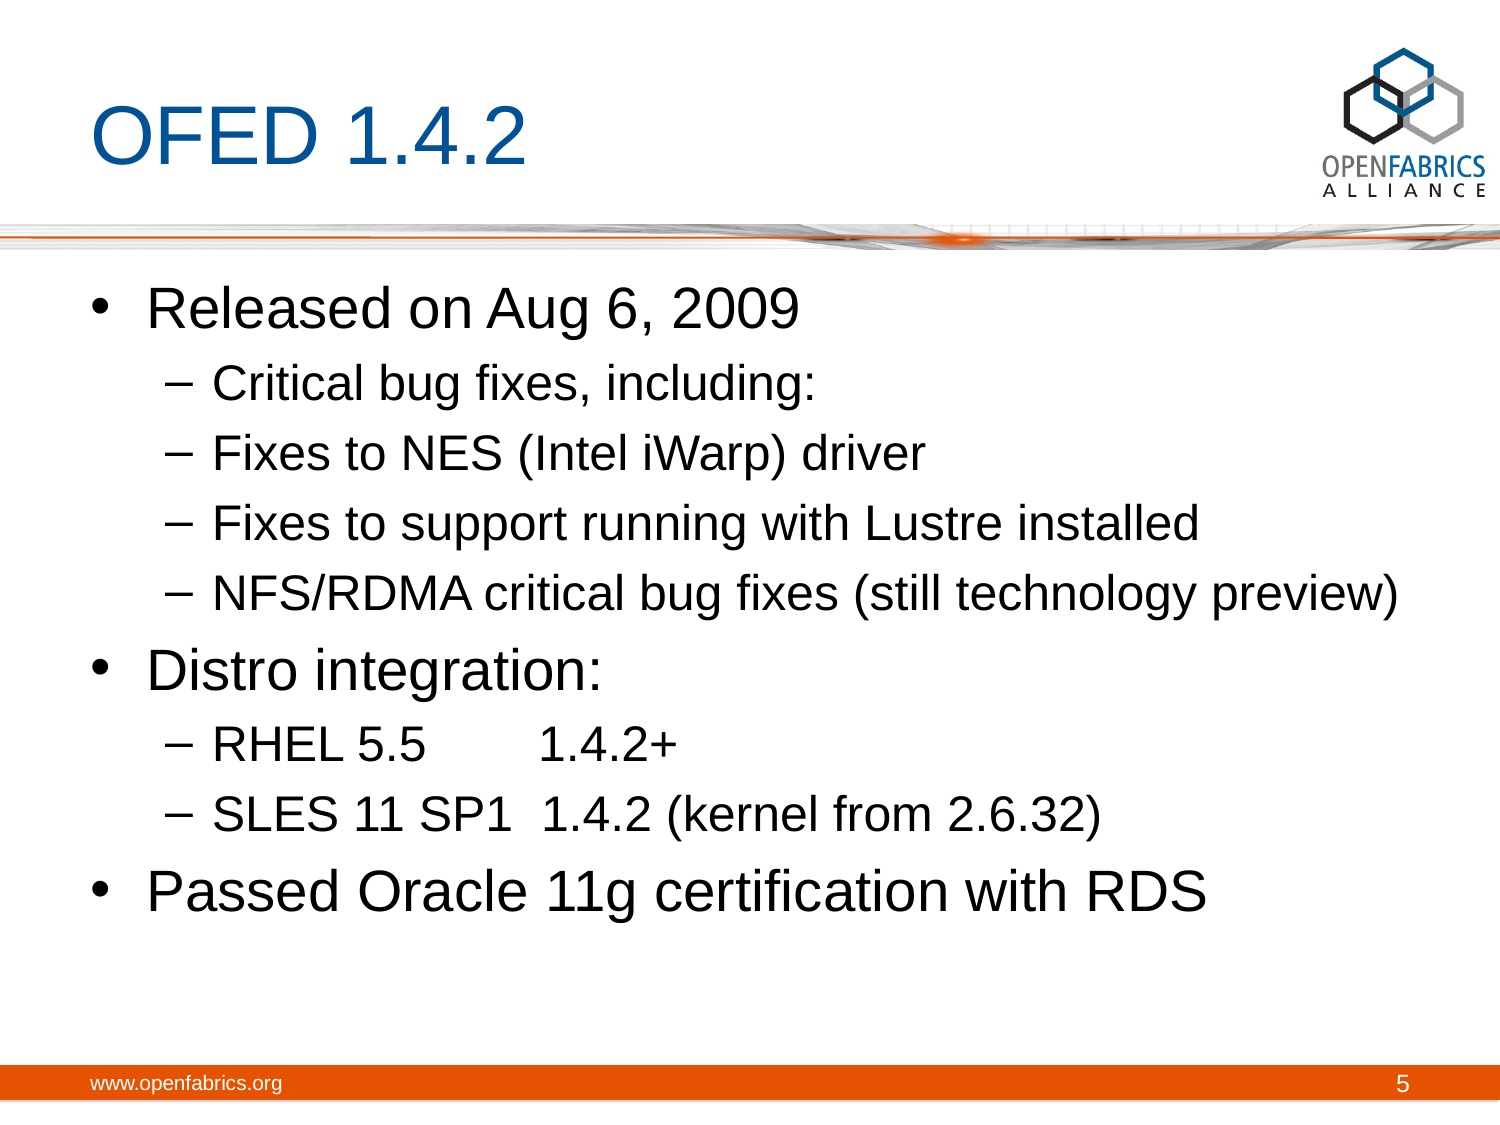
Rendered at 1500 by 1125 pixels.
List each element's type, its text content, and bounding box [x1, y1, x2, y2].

title OFED 1.4.2 [74, 37, 1301, 226]
picture [0, 224, 1500, 236]
footer www.openfabrics.org [75, 1052, 550, 1113]
picture [1312, 37, 1494, 219]
slide_number 5 [1074, 1052, 1425, 1113]
list Released on Aug 6, 2009 Critical bug fixes, including: Fixes to NES (Intel iWarp) driver Fixes to support running with Lustre installed NFS/RDMA critical bug fixes (still technology preview) Distro integration: RHEL 5.5 1.4.2+ SLES 11 SP1 1.4.2 (kernel from 2.6.32) Passed Oracle 11g certification with RDS [74, 262, 1426, 1026]
picture [0, 239, 1500, 250]
